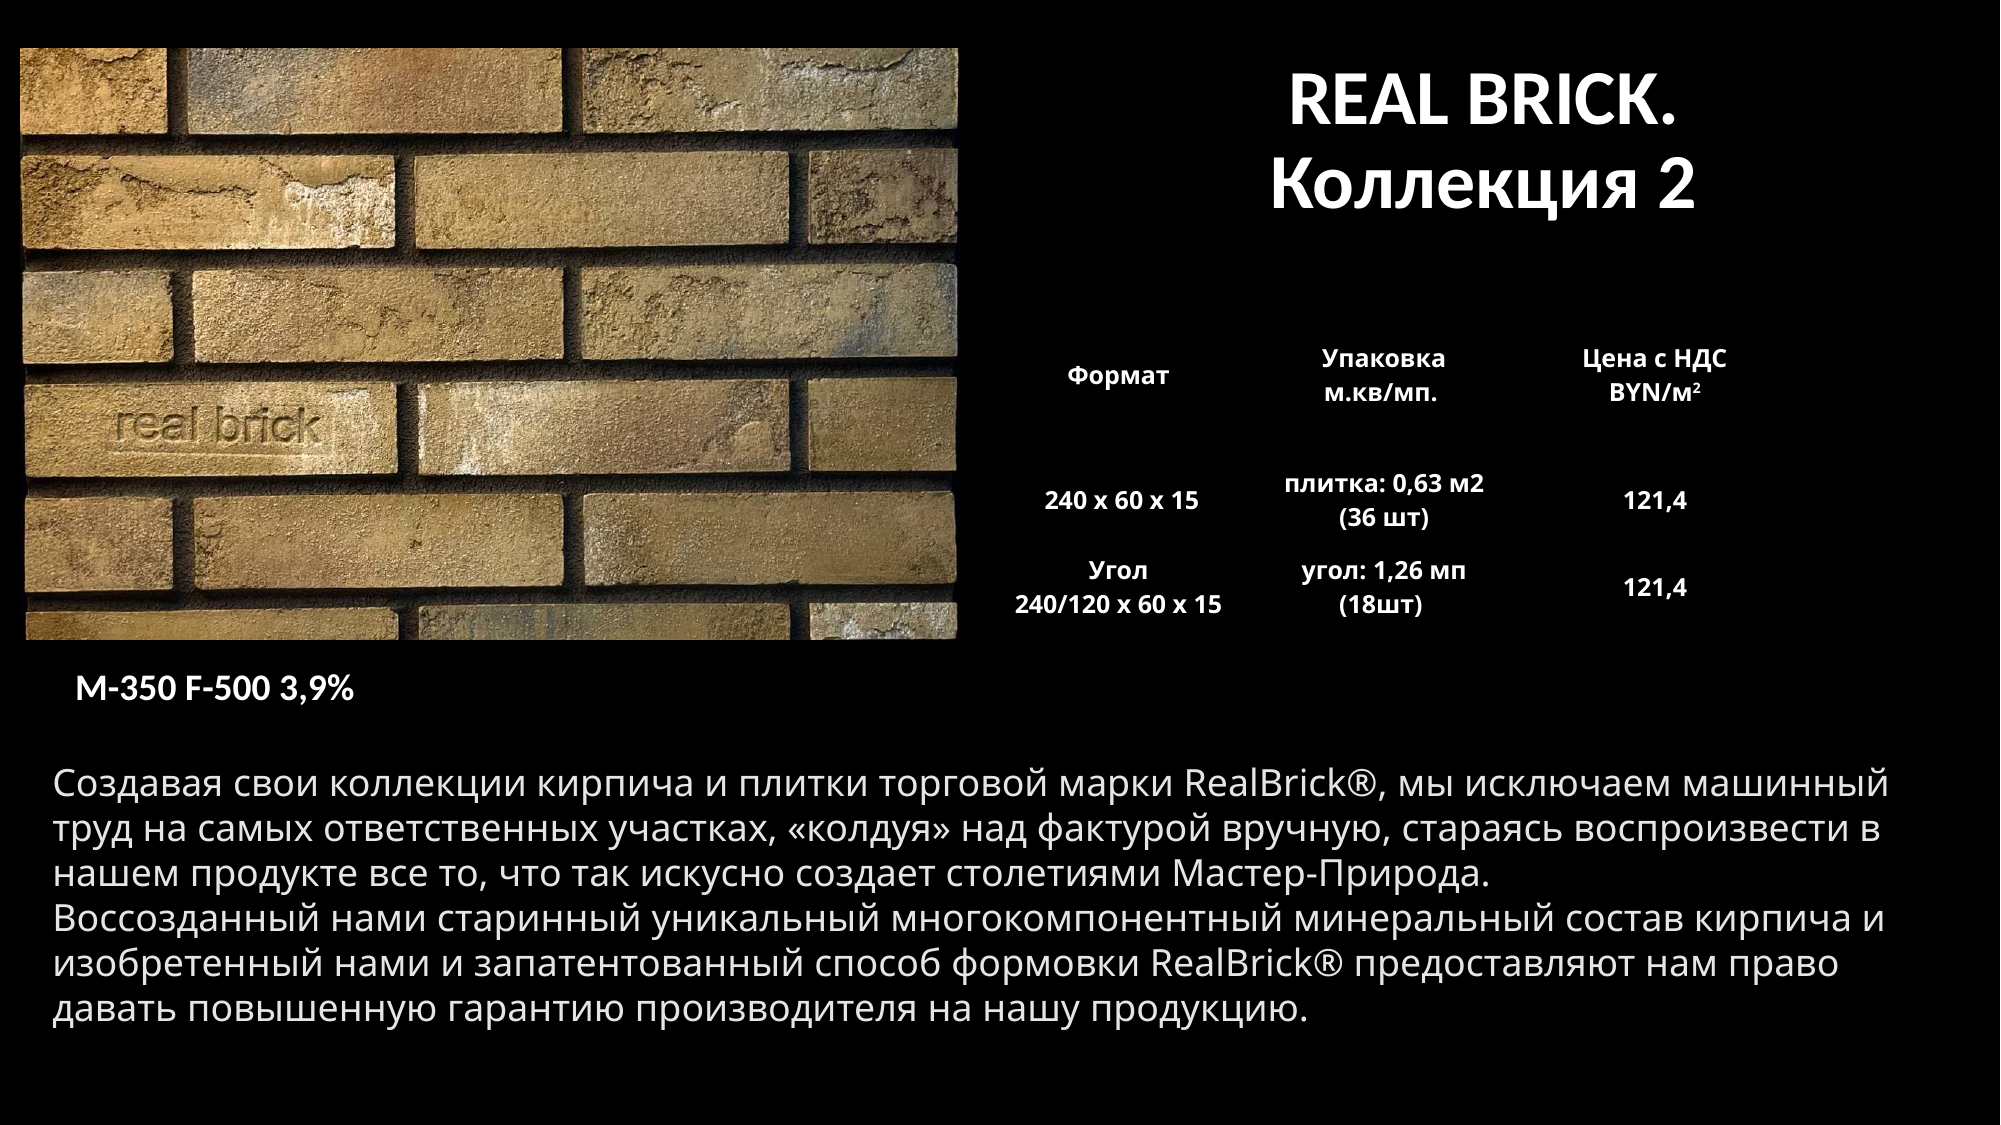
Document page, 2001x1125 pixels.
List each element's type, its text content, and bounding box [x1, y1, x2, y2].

text_box Создавая свои коллекции кирпича и плитки торговой марки RealBrick®, мы исключаем машинный труд на самых ответственных участках, «колдуя» над фактурой вручную, стараясь воспроизвести в нашем продукте все то, что так искусно создает столетиями Мастер-Природа. Воссозданный нами старинный уникальный многокомпонентный минеральный состав кирпича и изобретенный нами и запатентованный способ формовки RealBrick® предоставляют нам право давать повышенную гарантию производителя на нашу продукцию. [37, 751, 1962, 1037]
table_header Упаковка м.кв/мп. [1258, 292, 1510, 455]
table_header Цена с НДС BYN/м2 [1512, 292, 1798, 455]
picture [19, 48, 960, 641]
table_header Формат [980, 292, 1256, 455]
table_cell угол: 1,26 мп (18шт) [1258, 543, 1510, 630]
table_cell плитка: 0,63 м2 (36 шт) [1258, 457, 1510, 543]
table_cell 121,4 [1512, 457, 1798, 543]
title REAL BRICK. Коллекция 2 [960, 49, 2000, 268]
text_box М-350 F-500 3,9% [60, 655, 370, 716]
table_cell Угол 240/120 х 60 х 15 [980, 543, 1256, 630]
table_cell 121,4 [1512, 543, 1798, 630]
table_cell 240 х 60 х 15 [980, 457, 1256, 543]
